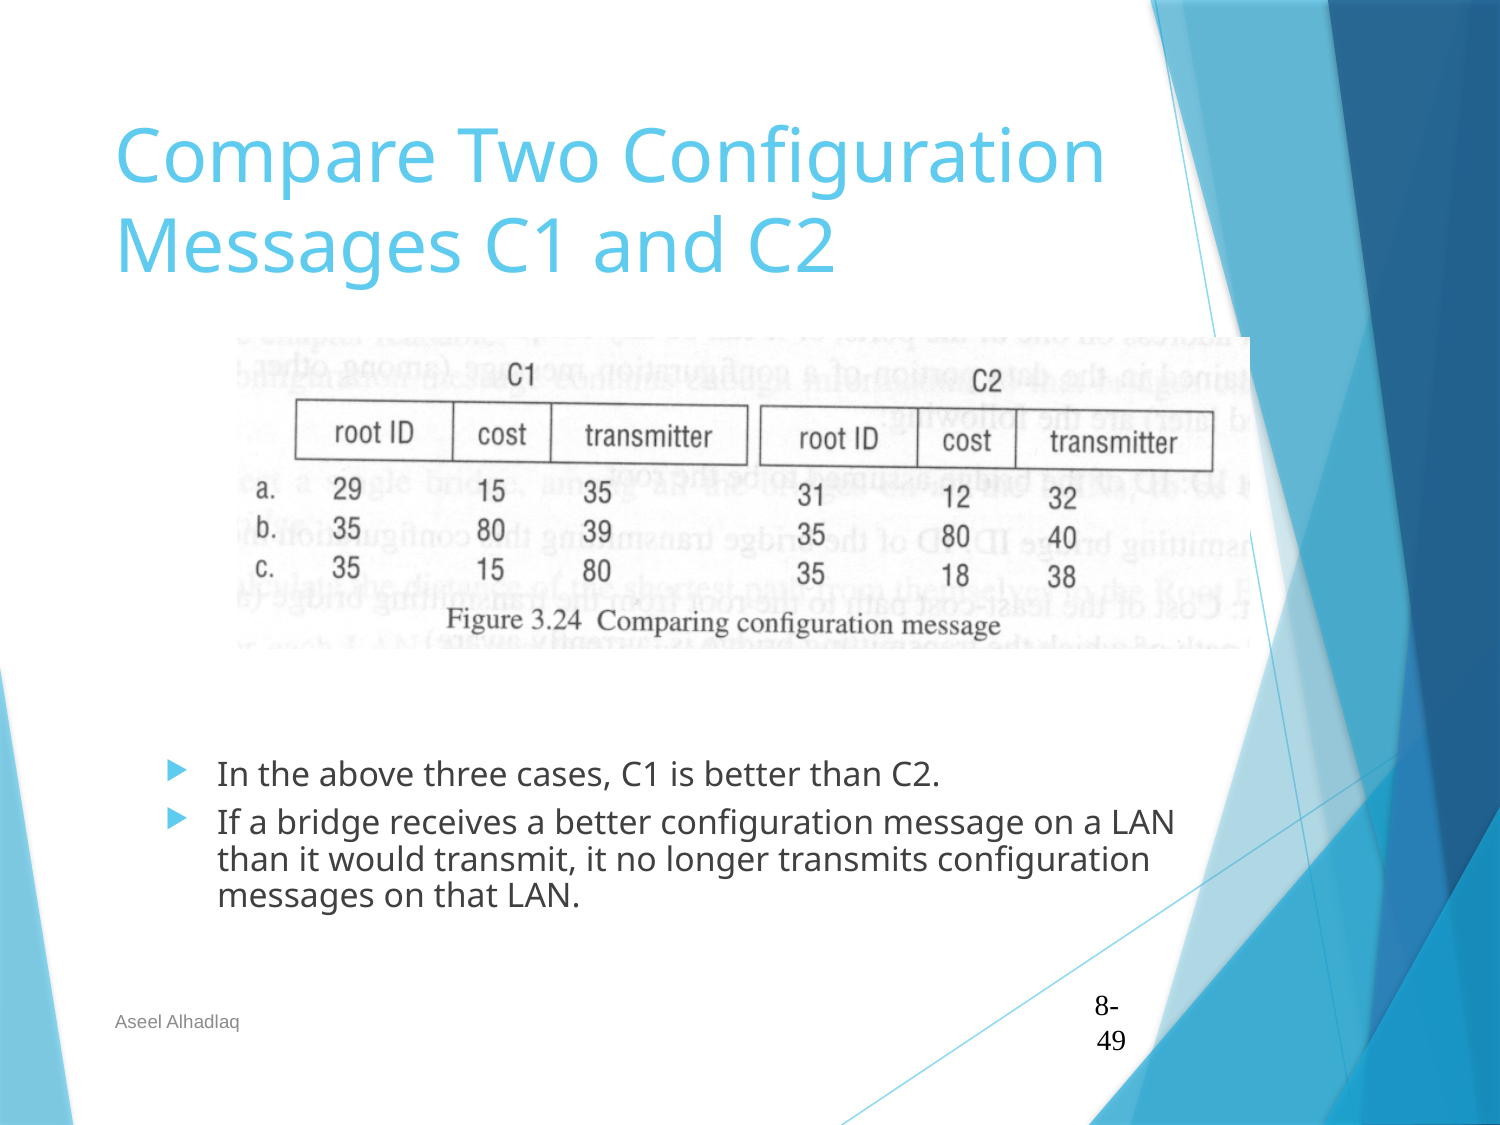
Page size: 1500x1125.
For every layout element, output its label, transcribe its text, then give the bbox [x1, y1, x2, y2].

slide_number 8- 49 [1057, 991, 1142, 1051]
footer Aseel Alhadlaq [99, 991, 859, 1051]
list In the above three cases, C1 is better than C2. If a bridge receives a better configuration message on a LAN than it would transmit, it no longer transmits configuration messages on that LAN. [150, 750, 1238, 925]
picture [236, 336, 1251, 650]
title Compare Two Configuration Messages C1 and C2 [99, 99, 1142, 317]
